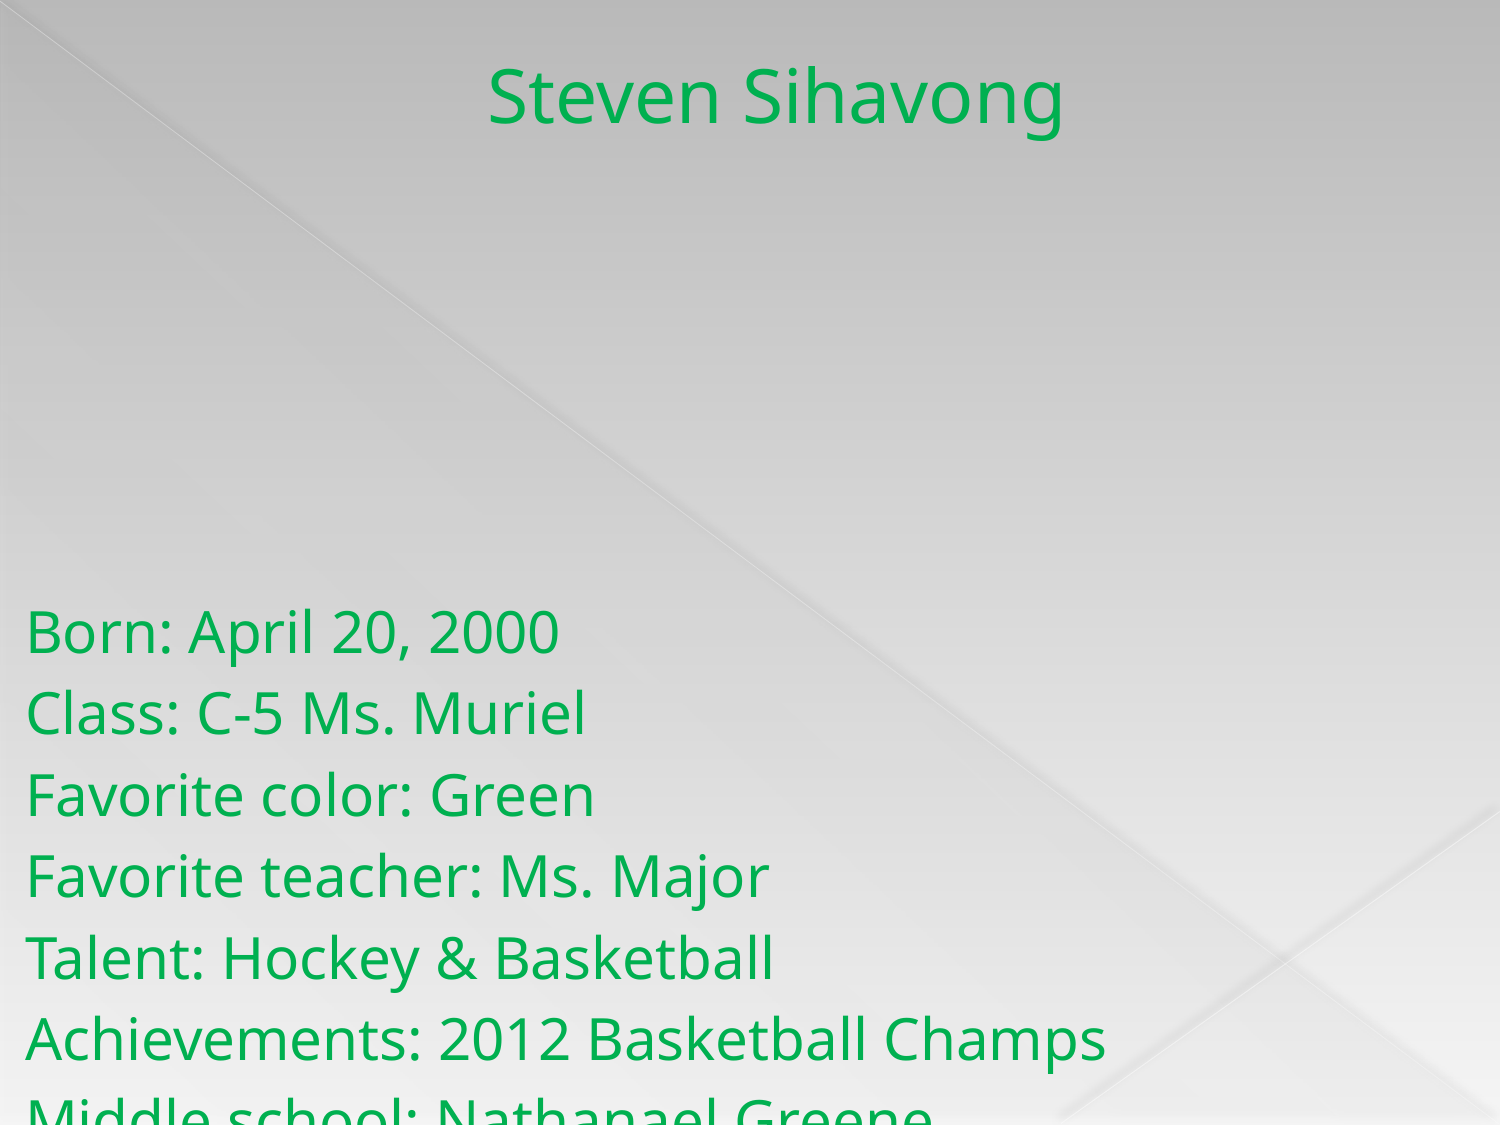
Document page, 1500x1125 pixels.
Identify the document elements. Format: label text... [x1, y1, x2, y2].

list Born: April 20, 2000 Class: C-5 Ms. Muriel Favorite color: Green Favorite teacher: Ms. Major Talent: Hockey & Basketball Achievements: 2012 Basketball Champs Middle school: Nathanael Greene [0, 587, 1350, 1125]
title Steven Sihavong [62, 0, 1413, 188]
